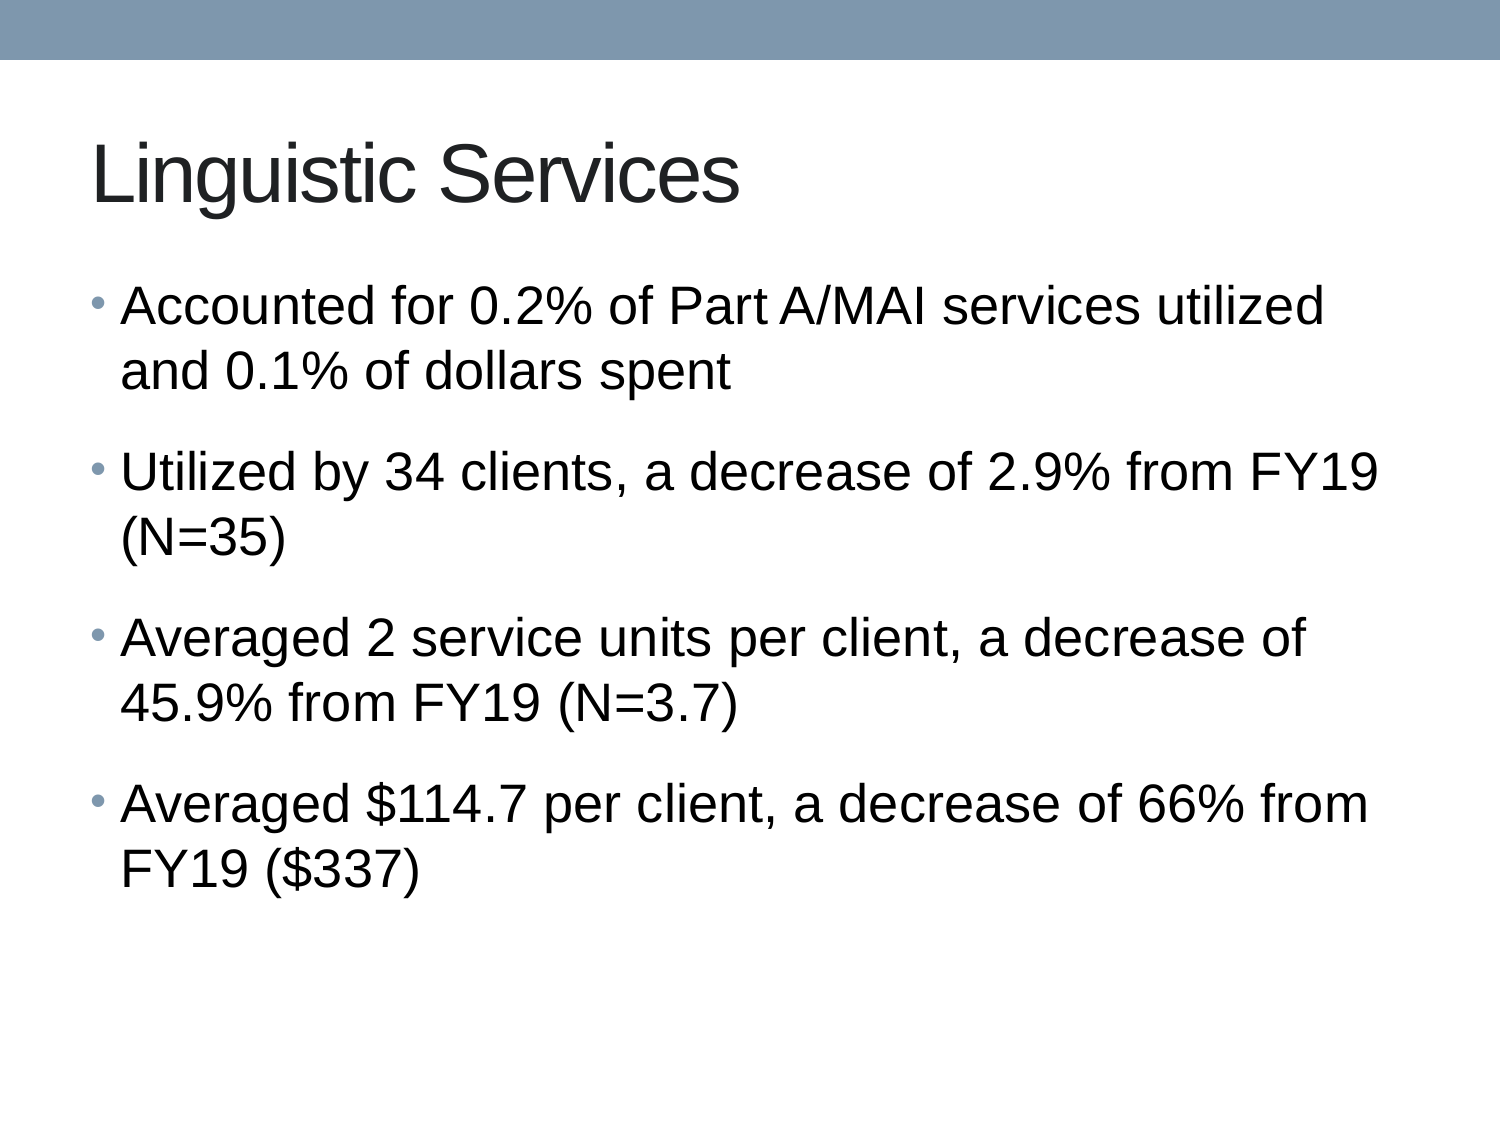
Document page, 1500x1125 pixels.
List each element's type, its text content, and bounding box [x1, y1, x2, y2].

list Accounted for 0.2% of Part A/MAI services utilized and 0.1% of dollars spent Utilized by 34 clients, a decrease of 2.9% from FY19 (N=35) Averaged 2 service units per client, a decrease of 45.9% from FY19 (N=3.7) Averaged $114.7 per client, a decrease of 66% from FY19 ($337) [75, 262, 1425, 1075]
title Linguistic Services [75, 87, 1479, 250]
